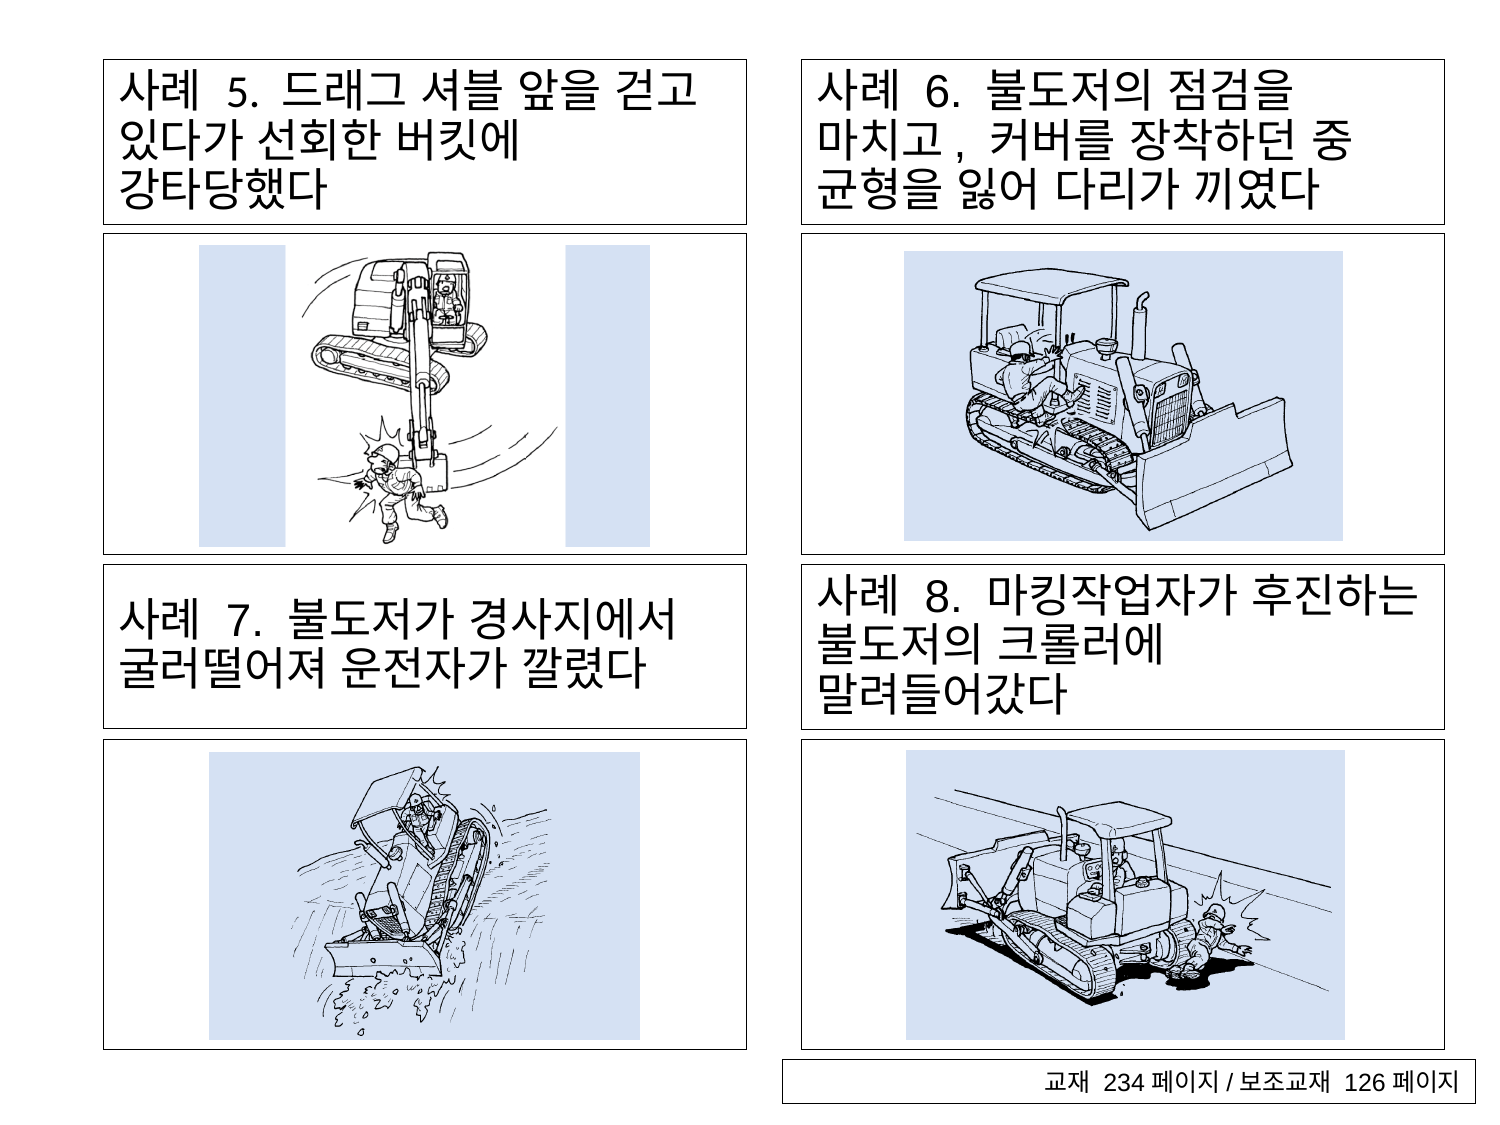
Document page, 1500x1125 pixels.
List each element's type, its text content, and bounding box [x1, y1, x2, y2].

picture [904, 251, 1343, 541]
text_box [103, 739, 747, 1050]
text_box [801, 739, 1445, 1050]
title 사례 5. 드래그 셔블 앞을 걷고 있다가 선회한 버킷에 강타당했다 [103, 59, 747, 225]
text_box [103, 233, 747, 555]
text_box 교재 234페이지/보조교재 126페이지 [782, 1059, 1476, 1104]
text_box 사례 7. 불도저가 경사지에서 굴러떨어져 운전자가 깔렸다 [103, 564, 747, 729]
text_box [801, 233, 1445, 555]
picture [905, 750, 1345, 1040]
text_box 사례 6. 불도저의 점검을 마치고, 커버를 장착하던 중 균형을 잃어 다리가 끼였다 [801, 59, 1445, 225]
picture [209, 752, 640, 1040]
picture [199, 245, 650, 547]
text_box 사례 8. 마킹작업자가 후진하는 불도저의 크롤러에 말려들어갔다 [801, 564, 1445, 730]
